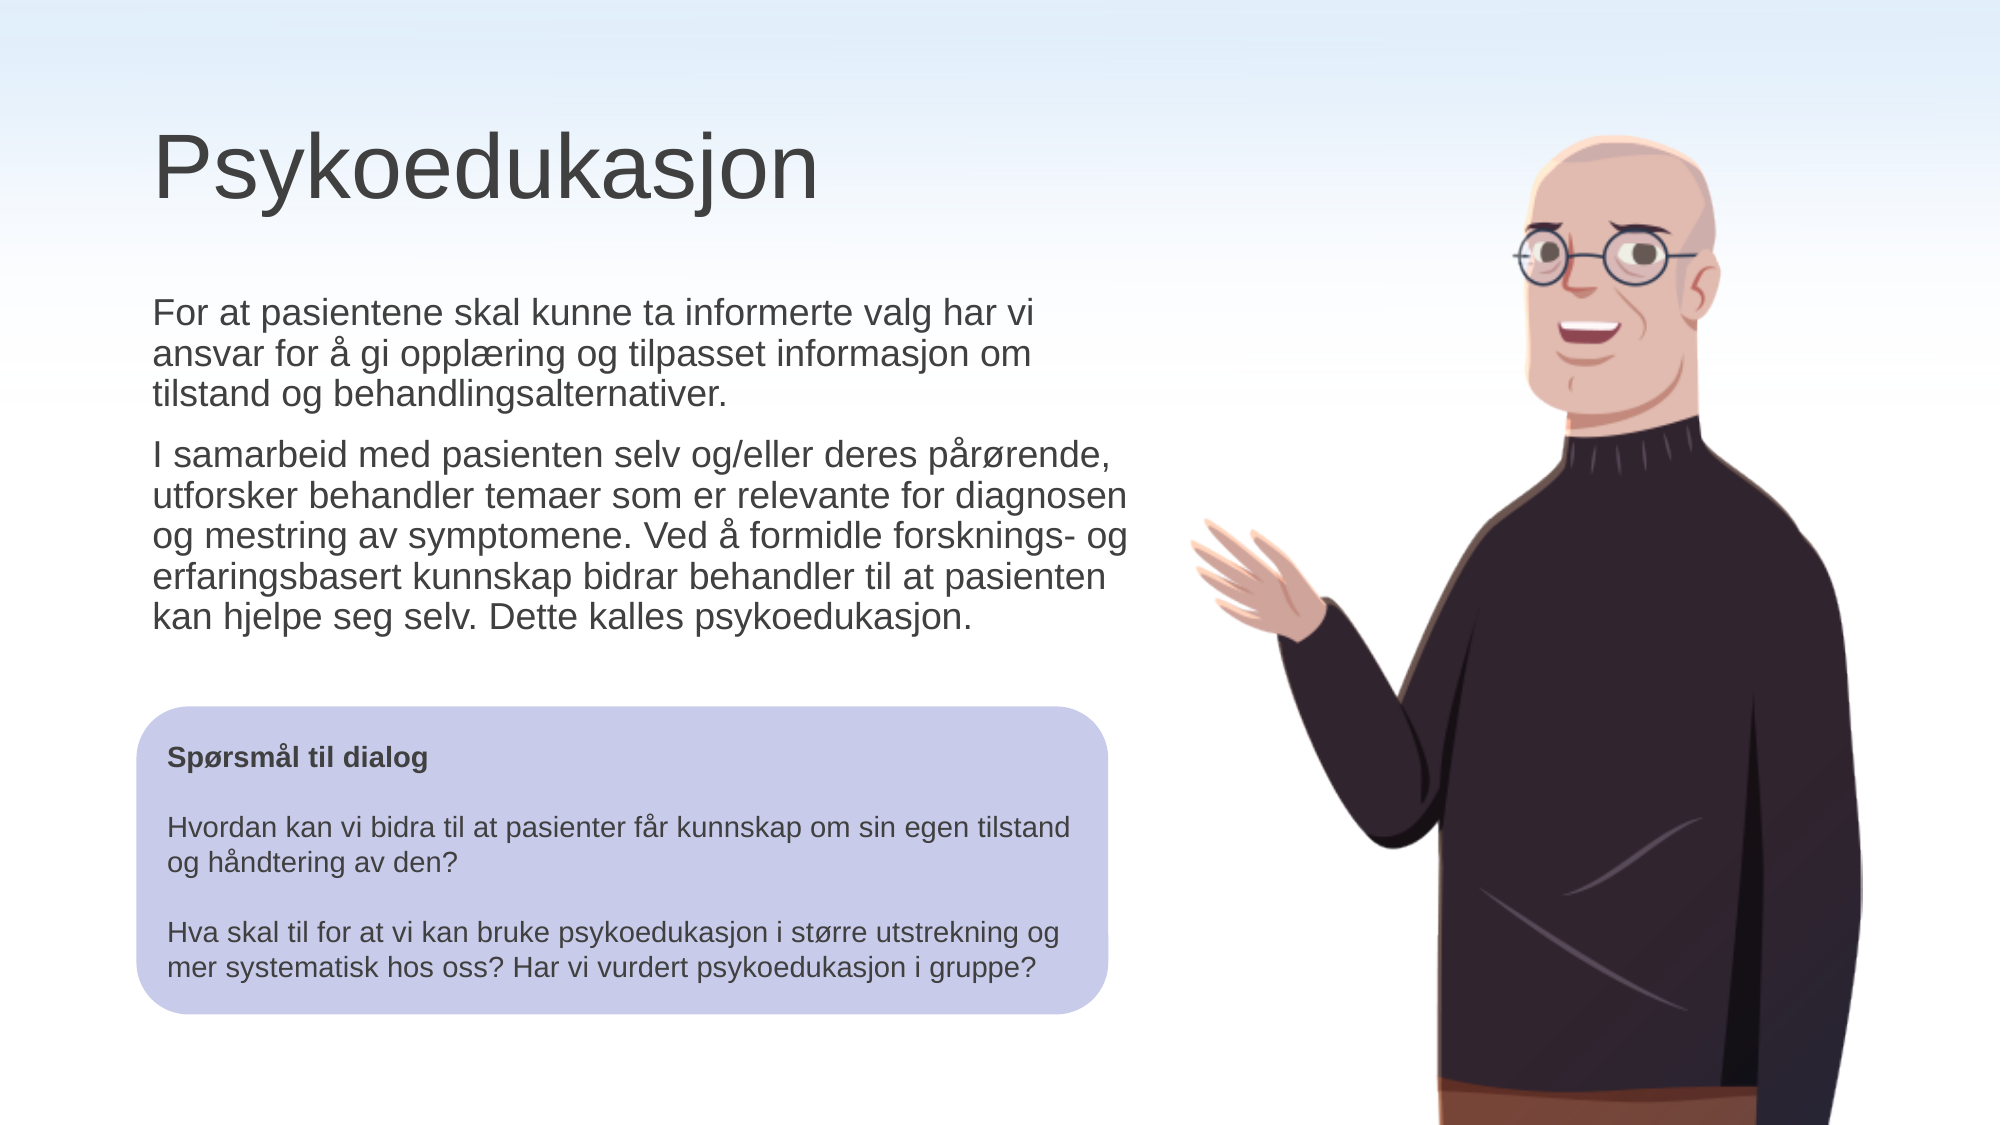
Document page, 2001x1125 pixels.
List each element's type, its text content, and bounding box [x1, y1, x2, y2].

picture [0, 0, 2000, 1125]
title Psykoedukasjon [137, 59, 1863, 278]
list For at pasientene skal kunne ta informerte valg har vi ansvar for å gi opplæring og tilpasset informasjon om tilstand og behandlingsalternativer. I samarbeid med pasienten selv og/eller deres pårørende, utforsker behandler temaer som er relevante for diagnosen og mestring av symptomene. Ved å formidle forsknings- og erfaringsbasert kunnskap bidrar behandler til at pasienten kan hjelpe seg selv. Dette kalles psykoedukasjon. [137, 285, 1171, 739]
text_box Spørsmål til dialog Hvordan kan vi bidra til at pasienter får kunnskap om sin egen tilstand og håndtering av den? Hva skal til for at vi kan bruke psykoedukasjon i større utstrekning og mer systematisk hos oss? Har vi vurdert psykoedukasjon i gruppe? [136, 739, 1109, 1015]
